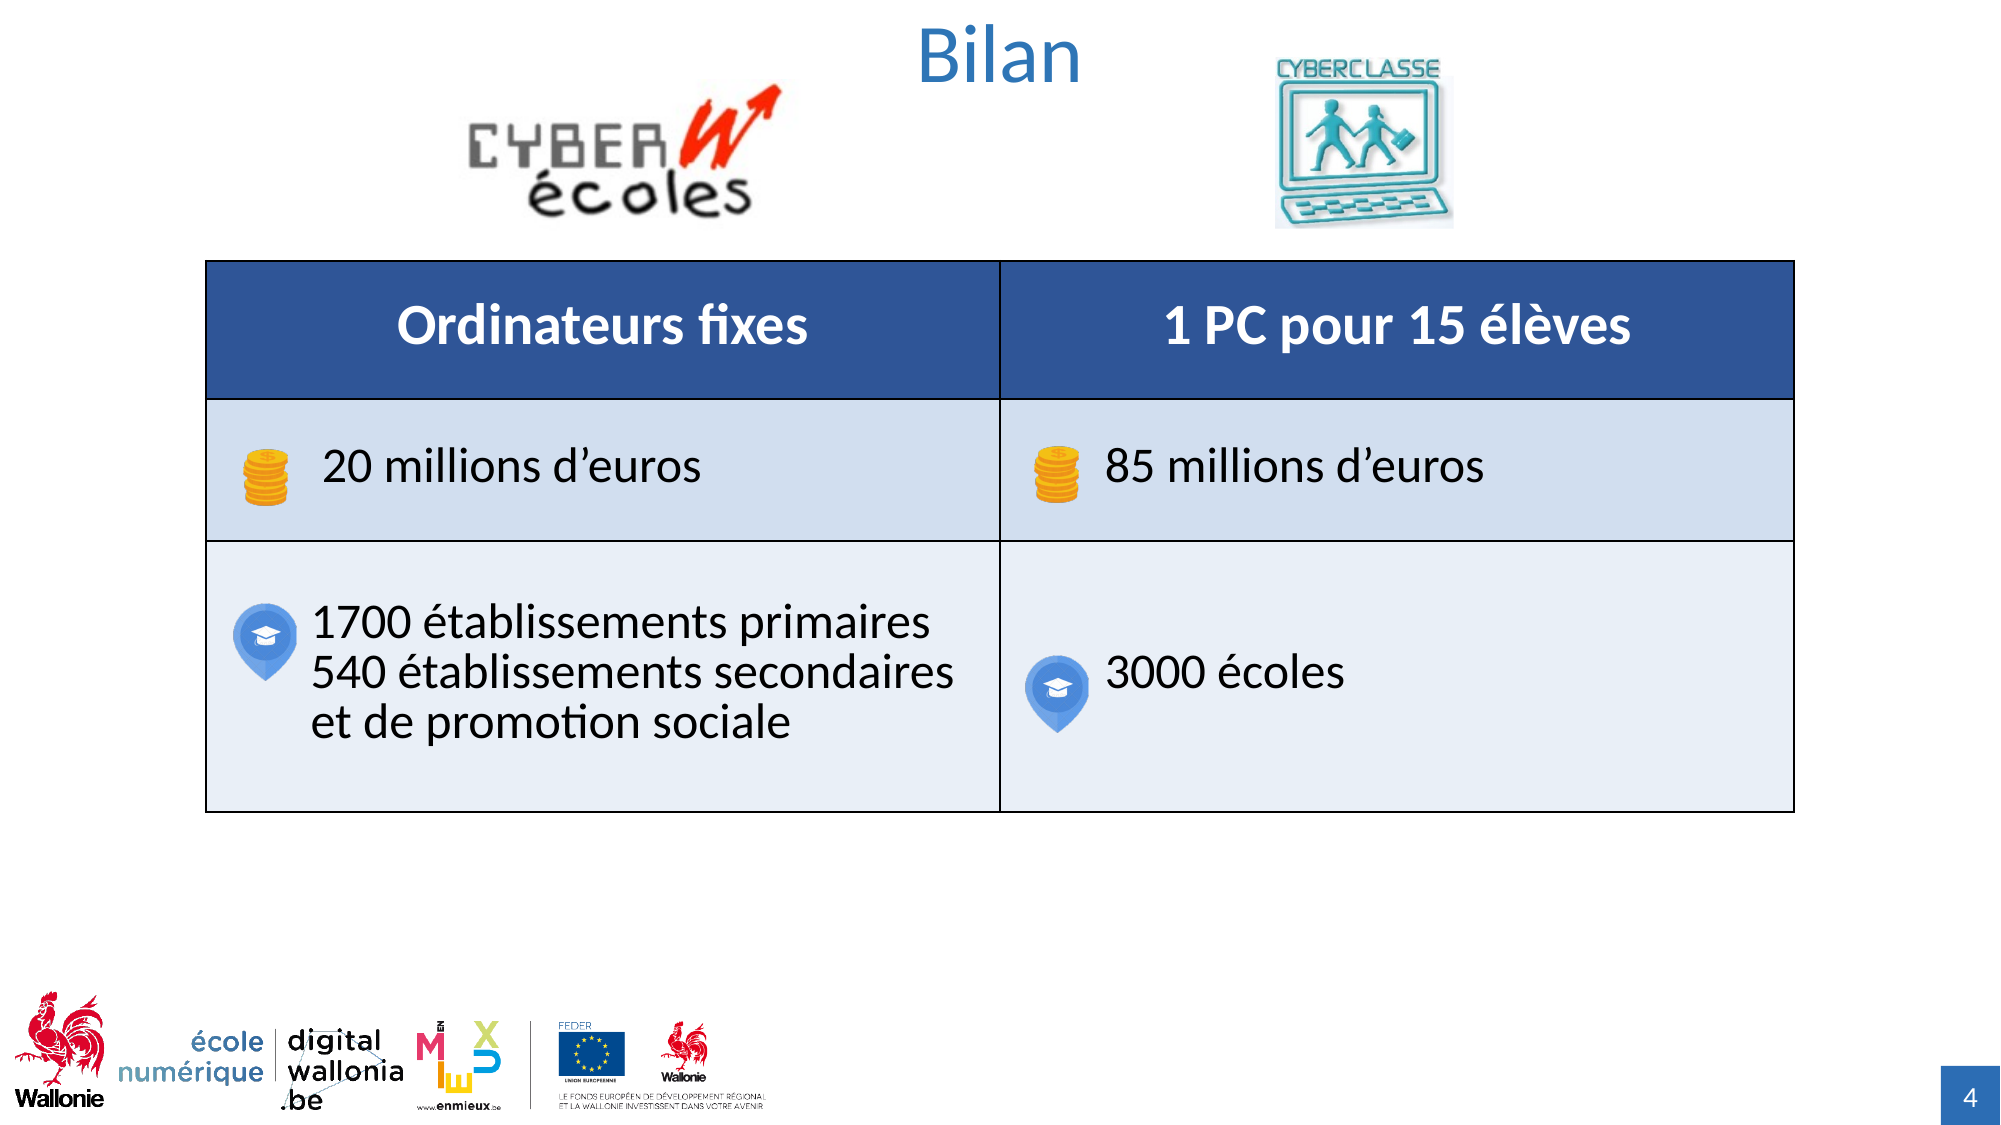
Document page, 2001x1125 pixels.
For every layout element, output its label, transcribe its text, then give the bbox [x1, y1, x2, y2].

table_header Ordinateurs fixes [207, 262, 999, 398]
table_cell 20 millions d’euros [207, 400, 999, 540]
picture [1034, 446, 1079, 503]
picture [1024, 655, 1089, 733]
picture [243, 449, 288, 506]
picture [1275, 57, 1454, 229]
table_header 1 PC pour 15 élèves [1001, 262, 1793, 398]
picture [417, 1021, 766, 1110]
table_cell 85 millions d’euros [1001, 400, 1793, 540]
table_cell 3000 écoles [1001, 542, 1793, 811]
table_cell 1700 établissements primaires 540 établissements secondaires et de promotion sociale [207, 542, 999, 811]
picture [233, 603, 297, 681]
picture [117, 1028, 403, 1110]
picture [447, 79, 811, 232]
title Bilan [0, 0, 2000, 107]
picture [12, 990, 106, 1110]
